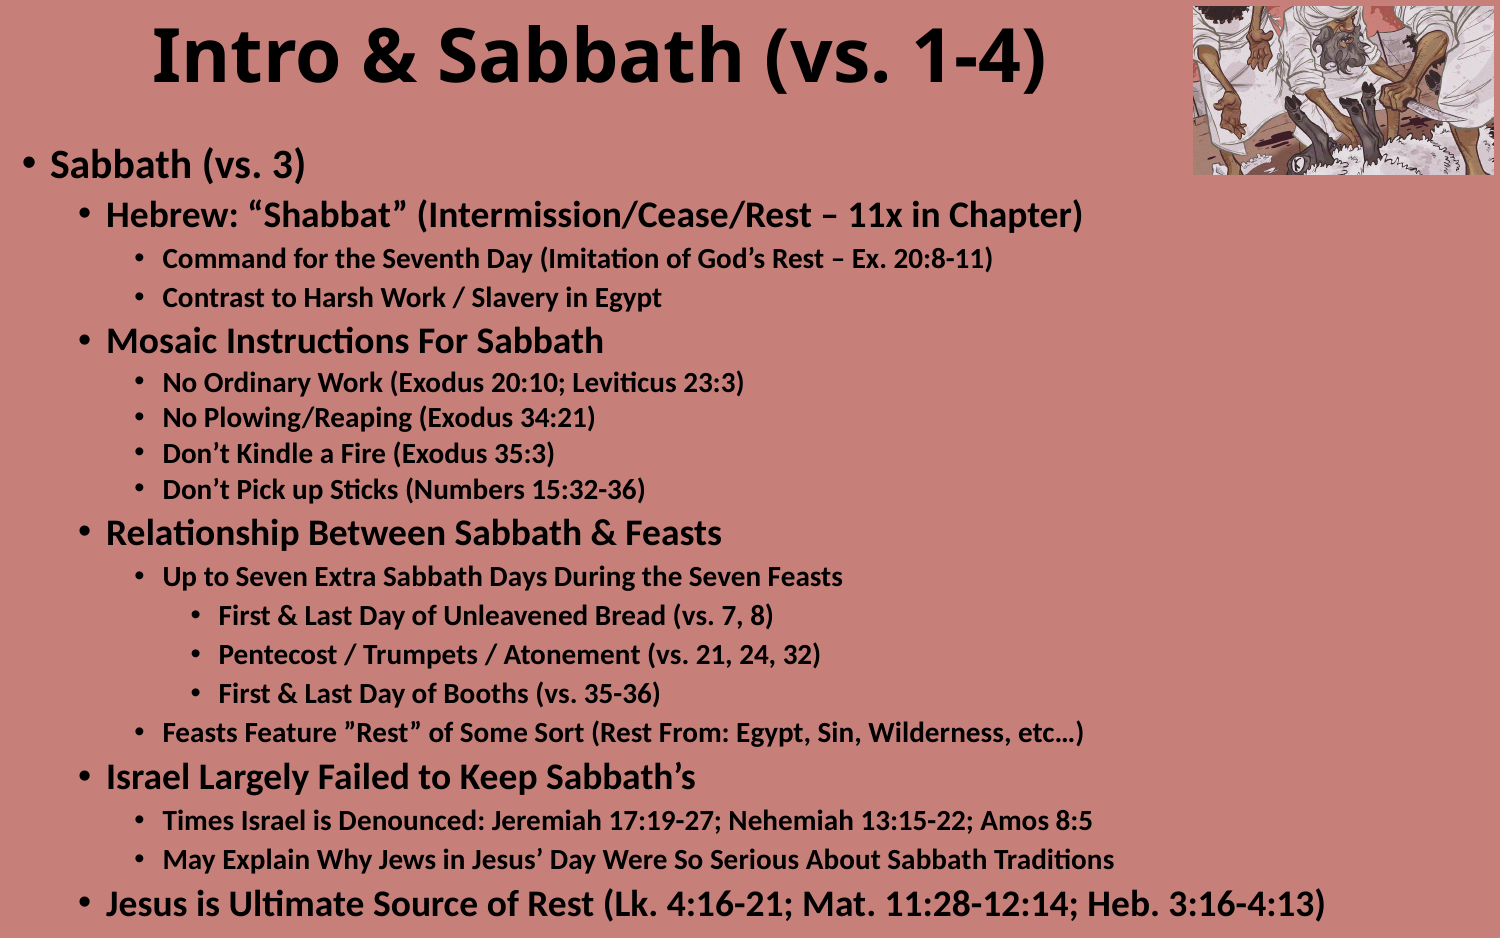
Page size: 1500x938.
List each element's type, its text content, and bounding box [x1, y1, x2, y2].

list Sabbath (vs. 3) Hebrew: “Shabbat” (Intermission/Cease/Rest – 11x in Chapter) Command for the Seventh Day (Imitation of God’s Rest – Ex. 20:8-11) Contrast to Harsh Work / Slavery in Egypt Mosaic Instructions For Sabbath No Ordinary Work (Exodus 20:10; Leviticus 23:3) No Plowing/Reaping (Exodus 34:21) Don’t Kindle a Fire (Exodus 35:3) Don’t Pick up Sticks (Numbers 15:32-36) Relationship Between Sabbath & Feasts Up to Seven Extra Sabbath Days During the Seven Feasts First & Last Day of Unleavened Bread (vs. 7, 8) Pentecost / Trumpets / Atonement (vs. 21, 24, 32) First & Last Day of Booths (vs. 35-36) Feasts Feature ”Rest” of Some Sort (Rest From: Egypt, Sin, Wilderness, etc…) Israel Largely Failed to Keep Sabbath’s Times Israel is Denounced: Jeremiah 17:19-27; Nehemiah 13:15-22; Amos 8:5 May Explain Why Jews in Jesus’ Day Were So Serious About Sabbath Traditions Jesus is Ultimate Source of Rest (Lk. 4:16-21; Mat. 11:28-12:14; Heb. 3:16-4:13) [6, 134, 1494, 938]
title Intro & Sabbath (vs. 1-4) [6, 9, 1193, 108]
picture [1193, 6, 1494, 175]
